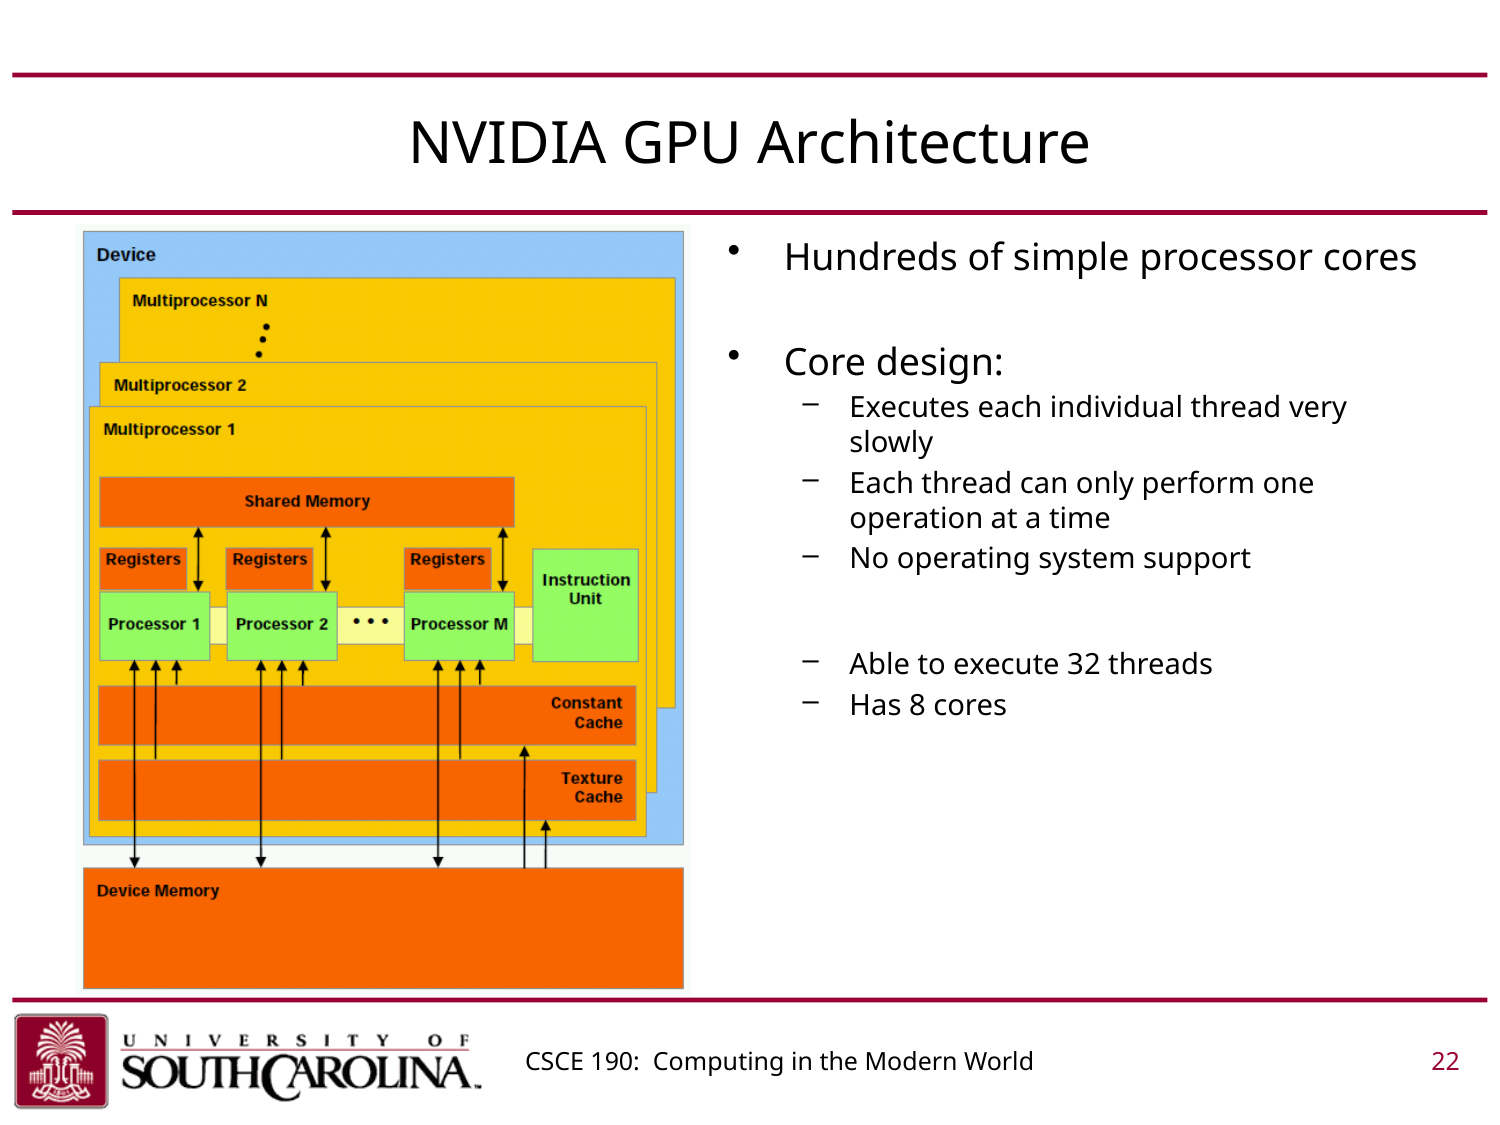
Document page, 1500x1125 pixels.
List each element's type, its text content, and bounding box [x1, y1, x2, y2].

title NVIDIA GPU Architecture [75, 75, 1425, 205]
list Hundreds of simple processor cores Core design: Executes each individual thread very slowly Each thread can only perform one operation at a time No operating system support Able to execute 32 threads Has 8 cores [712, 224, 1438, 1013]
picture [74, 224, 691, 995]
slide_number CSCE 190: Computing in the Modern World 22 [424, 1037, 1476, 1088]
picture [12, 1012, 488, 1112]
